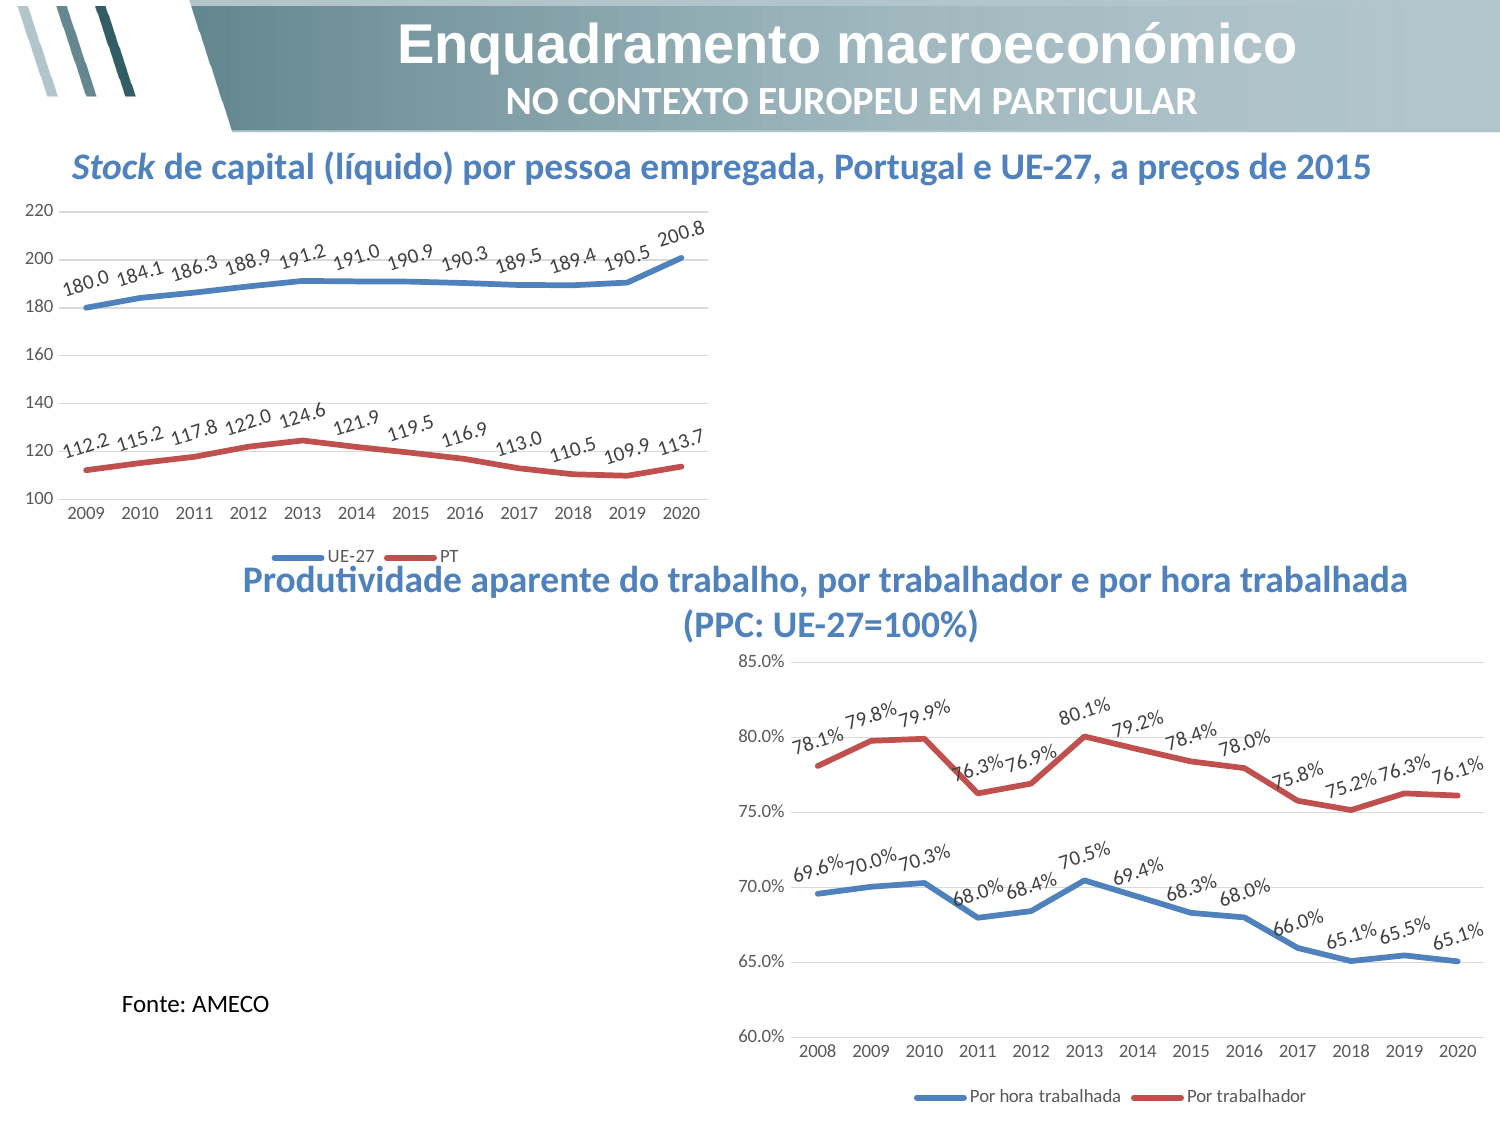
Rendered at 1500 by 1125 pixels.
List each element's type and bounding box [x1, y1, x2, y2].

chart [722, 643, 1500, 1114]
picture [0, 0, 1500, 1125]
chart [10, 194, 723, 574]
